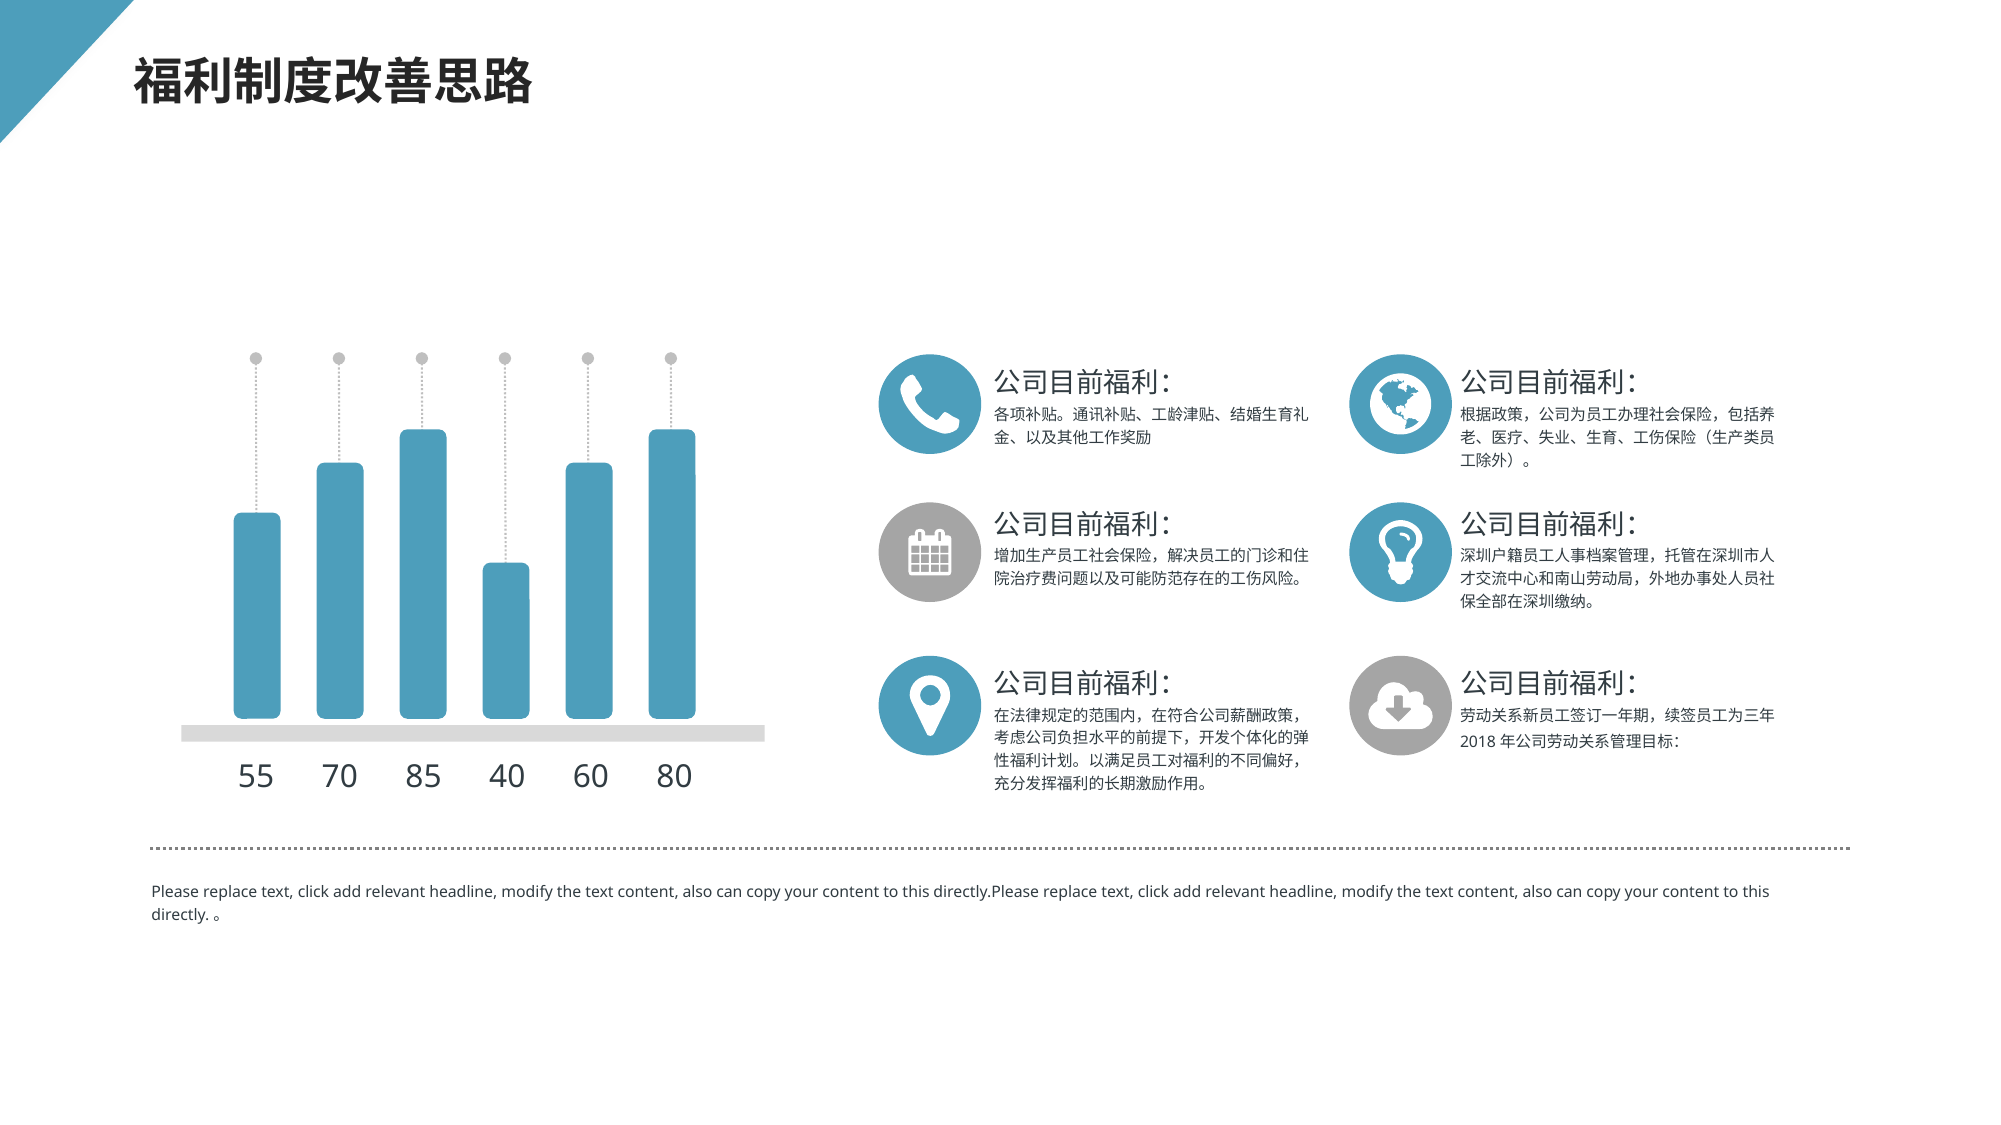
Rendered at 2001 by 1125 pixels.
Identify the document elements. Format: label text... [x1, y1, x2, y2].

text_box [1460, 499, 1777, 611]
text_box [482, 358, 530, 719]
text_box [180, 724, 766, 743]
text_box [878, 354, 982, 454]
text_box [399, 358, 447, 719]
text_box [1349, 655, 1452, 756]
text_box [0, 0, 136, 145]
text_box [878, 655, 982, 756]
text_box 70 [321, 748, 359, 794]
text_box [878, 502, 982, 602]
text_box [233, 358, 281, 719]
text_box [993, 659, 1311, 794]
text_box 60 [572, 748, 610, 794]
text_box 40 [489, 748, 526, 794]
text_box 55 [237, 748, 275, 794]
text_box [1349, 354, 1452, 454]
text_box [993, 499, 1311, 611]
text_box 80 [656, 748, 693, 794]
text_box 福利制度改善思路 [133, 38, 1557, 122]
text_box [565, 358, 613, 719]
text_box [1460, 358, 1777, 470]
text_box Please replace text, click add relevant headline, modify the text content, also can copy your content to this directly.Please replace text, click add relevant headline, modify the text content, also can copy your content to this directly.。 [151, 877, 1849, 924]
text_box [1460, 659, 1777, 774]
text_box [993, 358, 1320, 447]
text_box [648, 358, 696, 719]
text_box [1349, 502, 1452, 602]
text_box 85 [405, 748, 442, 794]
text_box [316, 358, 364, 719]
